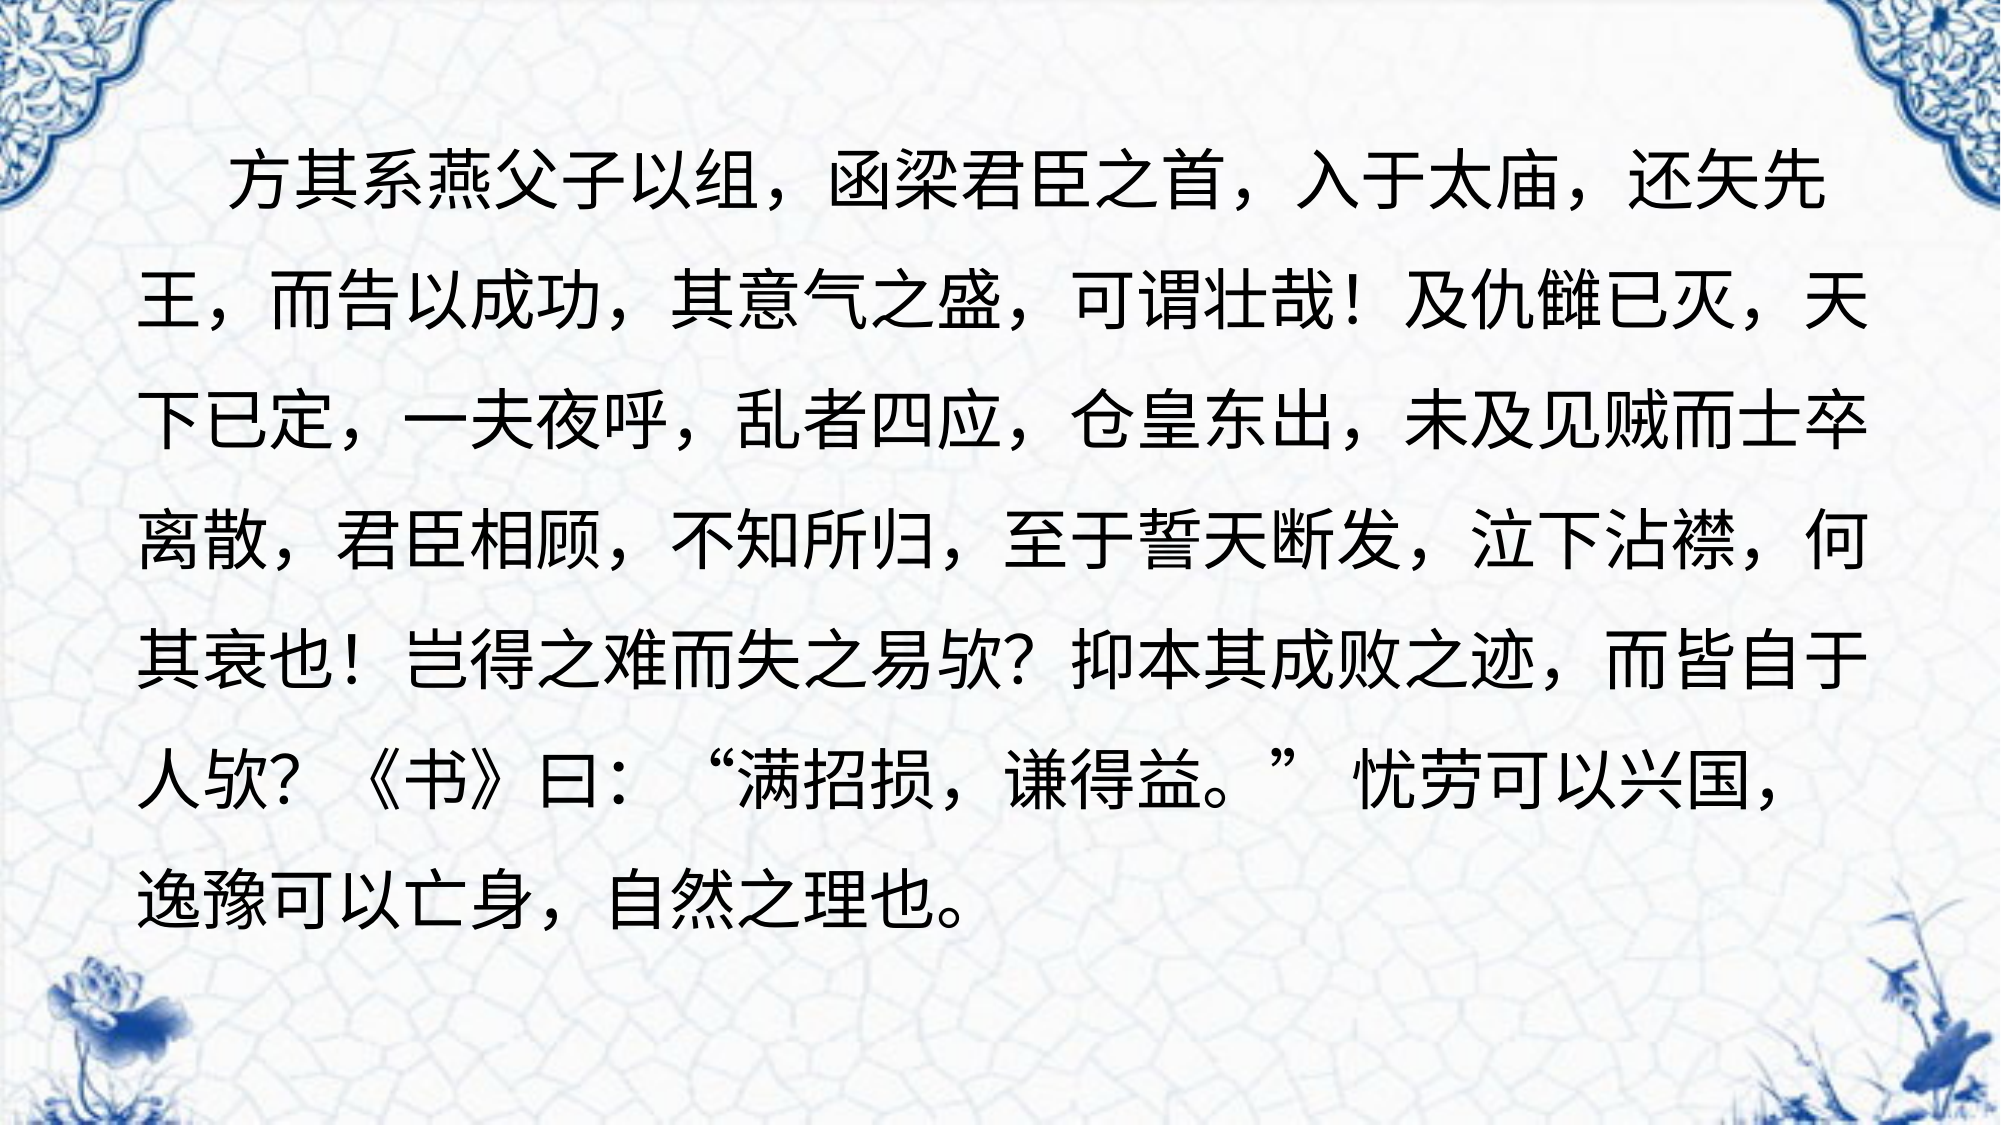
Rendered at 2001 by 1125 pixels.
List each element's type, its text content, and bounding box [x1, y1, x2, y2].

picture [0, 0, 2001, 1125]
text_box 方其系燕父子以组，函梁君臣之首，入于太庙，还矢先王，而告以成功，其意气之盛，可谓壮哉！及仇雠已灭，天下已定，一夫夜呼，乱者四应，仓皇东出，未及见贼而士卒离散，君臣相顾，不知所归，至于誓天断发，泣下沾襟，何其衰也！岂得之难而失之易欤？抑本其成败之迹，而皆自于人欤？《书》曰：“满招损，谦得益。” 忧劳可以兴国，逸豫可以亡身，自然之理也。 [120, 90, 1893, 945]
